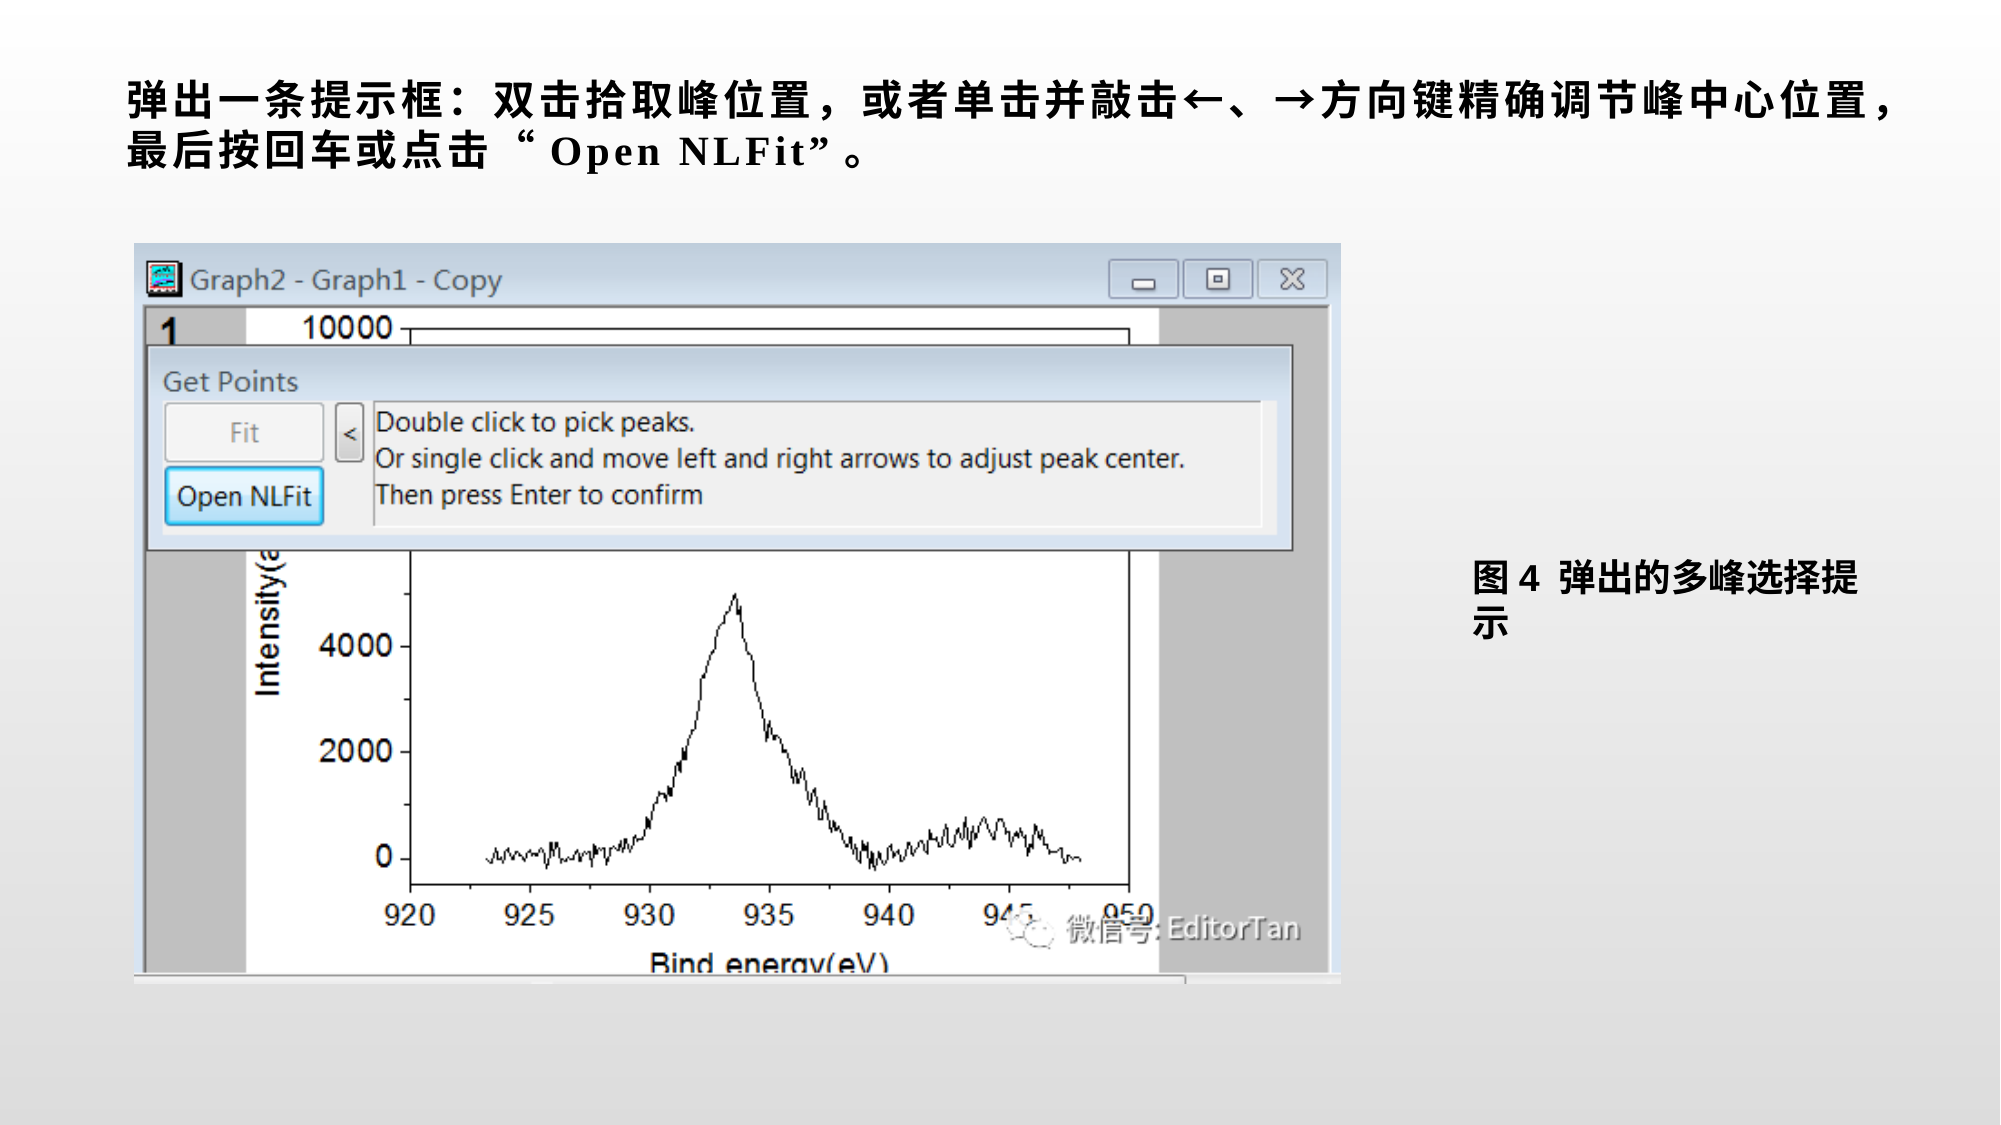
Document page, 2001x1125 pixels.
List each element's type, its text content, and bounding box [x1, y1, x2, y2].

text_box 图4 弹出的多峰选择提示 [1457, 546, 1875, 652]
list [134, 243, 1341, 984]
title 弹出一条提示框：双击拾取峰位置，或者单击并敲击←、→方向键精确调节峰中心位置，最后按回车或点击“Open NLFit”。 [109, 70, 1891, 178]
